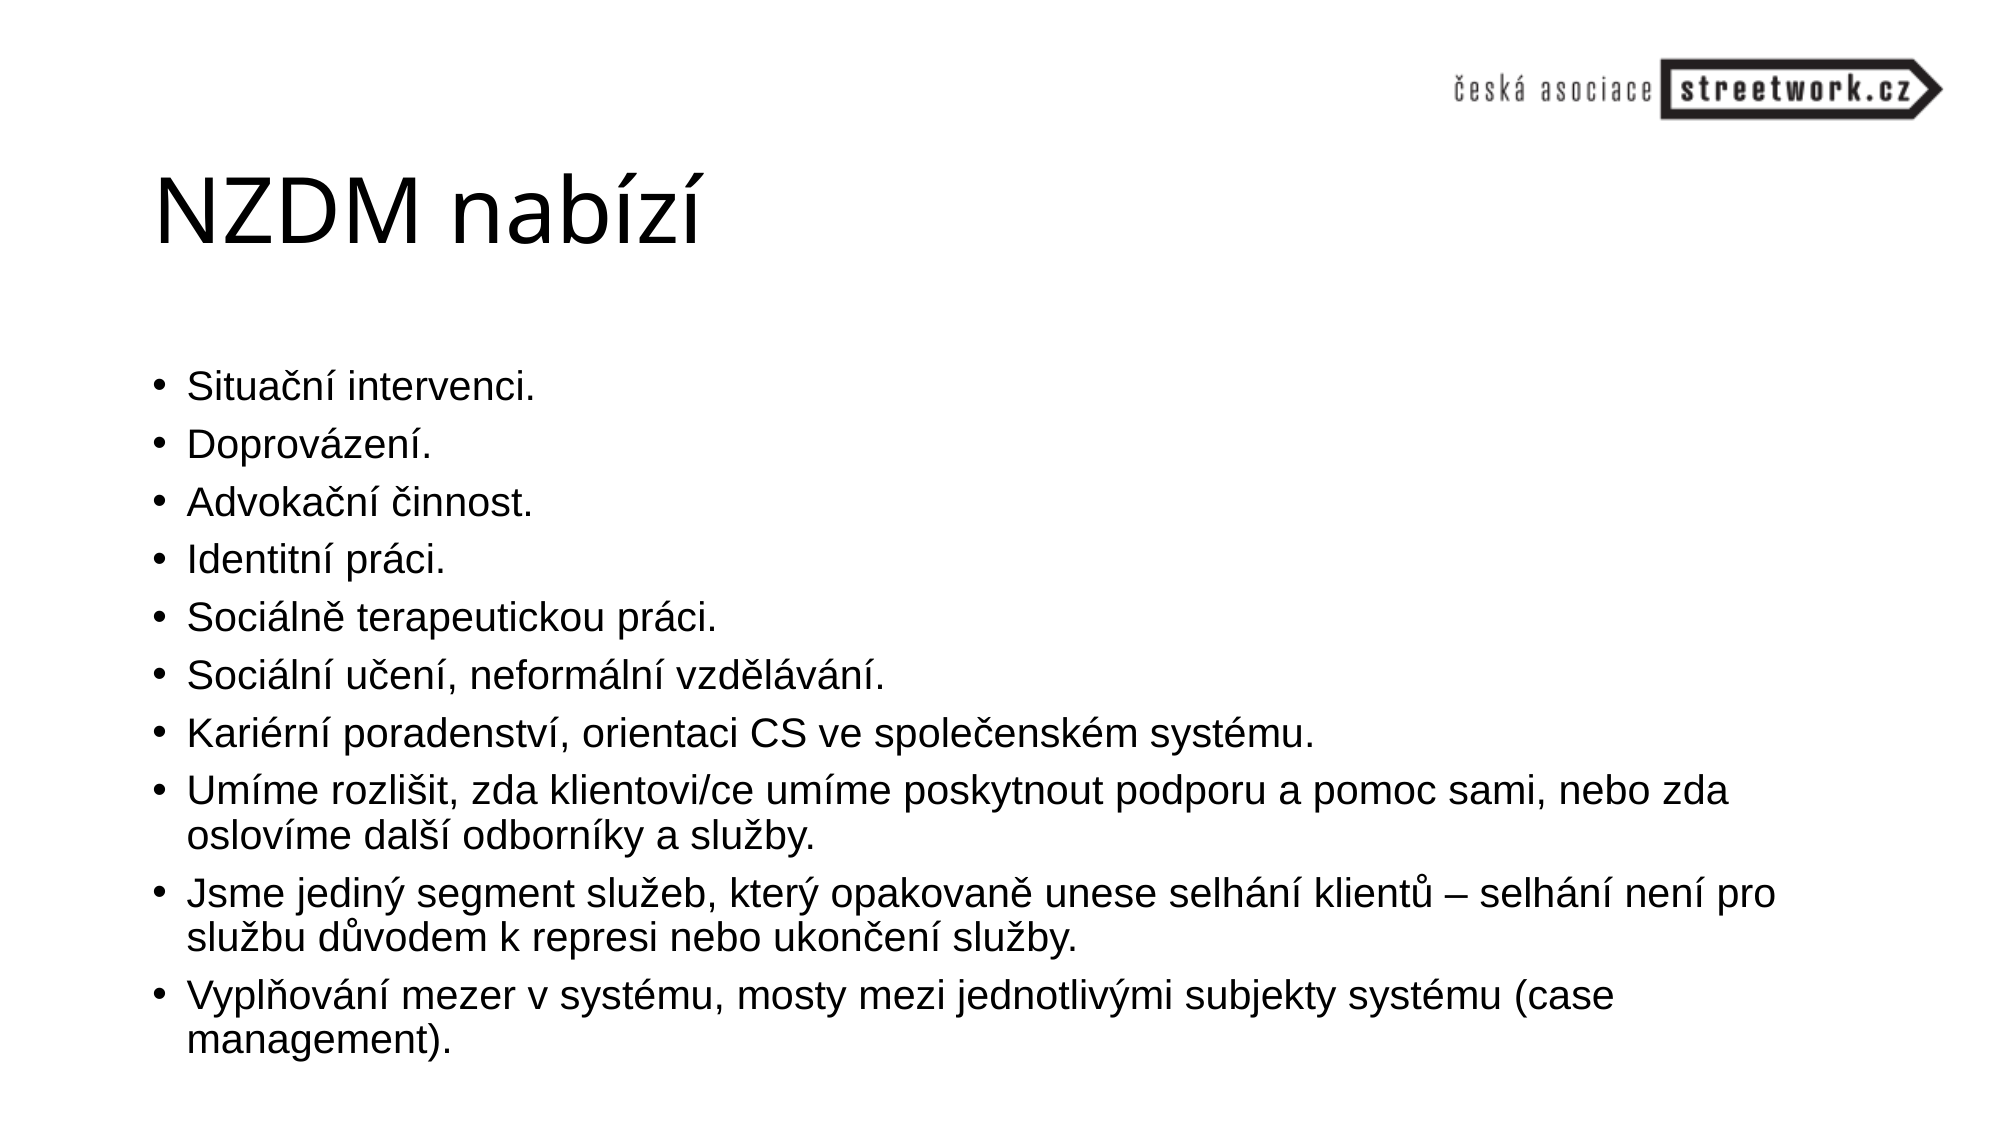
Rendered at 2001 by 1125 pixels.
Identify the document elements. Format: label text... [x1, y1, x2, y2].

list Situační intervenci. Doprovázení. Advokační činnost. Identitní práci. Sociálně terapeutickou práci. Sociální učení, neformální vzdělávání. Kariérní poradenství, orientaci CS ve společenském systému. Umíme rozlišit, zda klientovi/ce umíme poskytnout podporu a pomoc sami, nebo zda oslovíme další odborníky a služby. Jsme jediný segment služeb, který opakovaně unese selhání klientů – selhání není pro službu důvodem k represi nebo ukončení služby. Vyplňování mezer v systému, mosty mezi jednotlivými subjekty systému (case management). [137, 299, 1863, 1079]
title NZDM nabízí [137, 151, 1863, 278]
